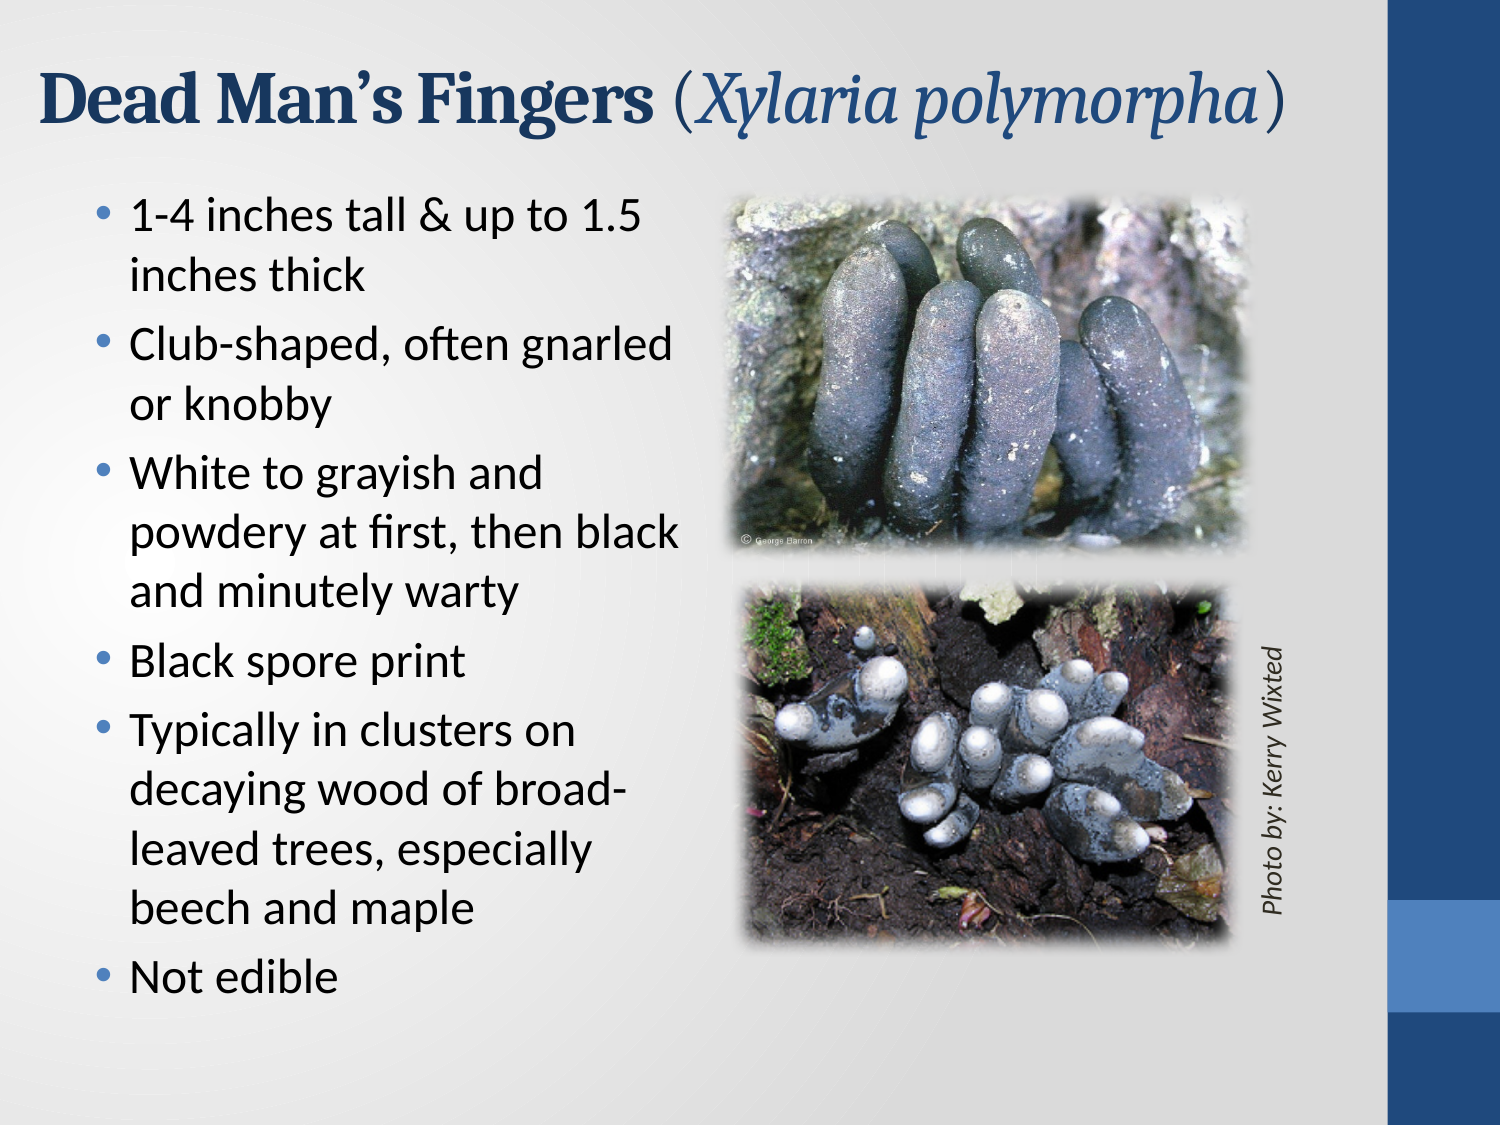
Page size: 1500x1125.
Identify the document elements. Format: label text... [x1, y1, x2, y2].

title Dead Man’s Fingers (Xylaria polymorpha) [23, 37, 1436, 150]
list 1-4 inches tall & up to 1.5 inches thick Club-shaped, often gnarled or knobby White to grayish and powdery at first, then black and minutely warty Black spore print Typically in clusters on decaying wood of broad-leaved trees, especially beech and maple Not edible [62, 174, 713, 1013]
text_box Photo by: Kerry Wixted [1253, 518, 1295, 932]
picture [714, 186, 1258, 563]
picture [729, 574, 1244, 959]
